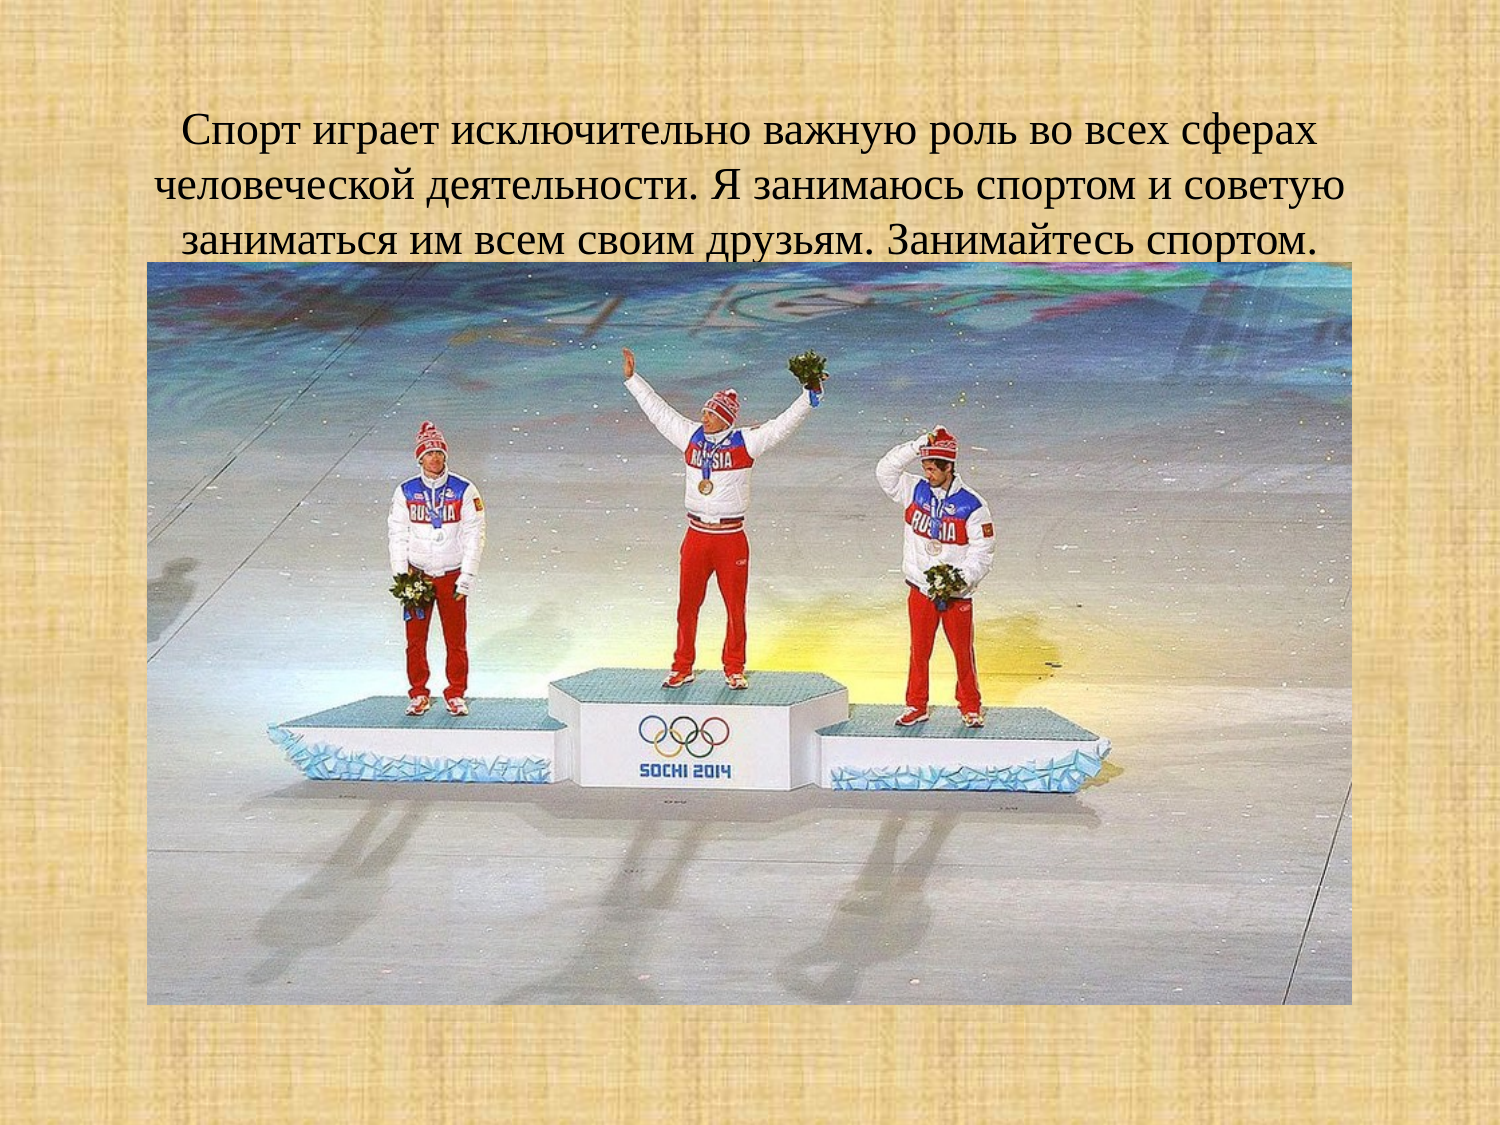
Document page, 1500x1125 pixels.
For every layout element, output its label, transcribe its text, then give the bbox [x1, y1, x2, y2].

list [147, 262, 1353, 1006]
title Спорт играет исключительно важную роль во всех сферах человеческой деятельности. Я занимаюсь спортом и советую заниматься им всем своим друзьям. Занимайтесь спортом. [75, 82, 1425, 481]
picture [0, 0, 1500, 1125]
